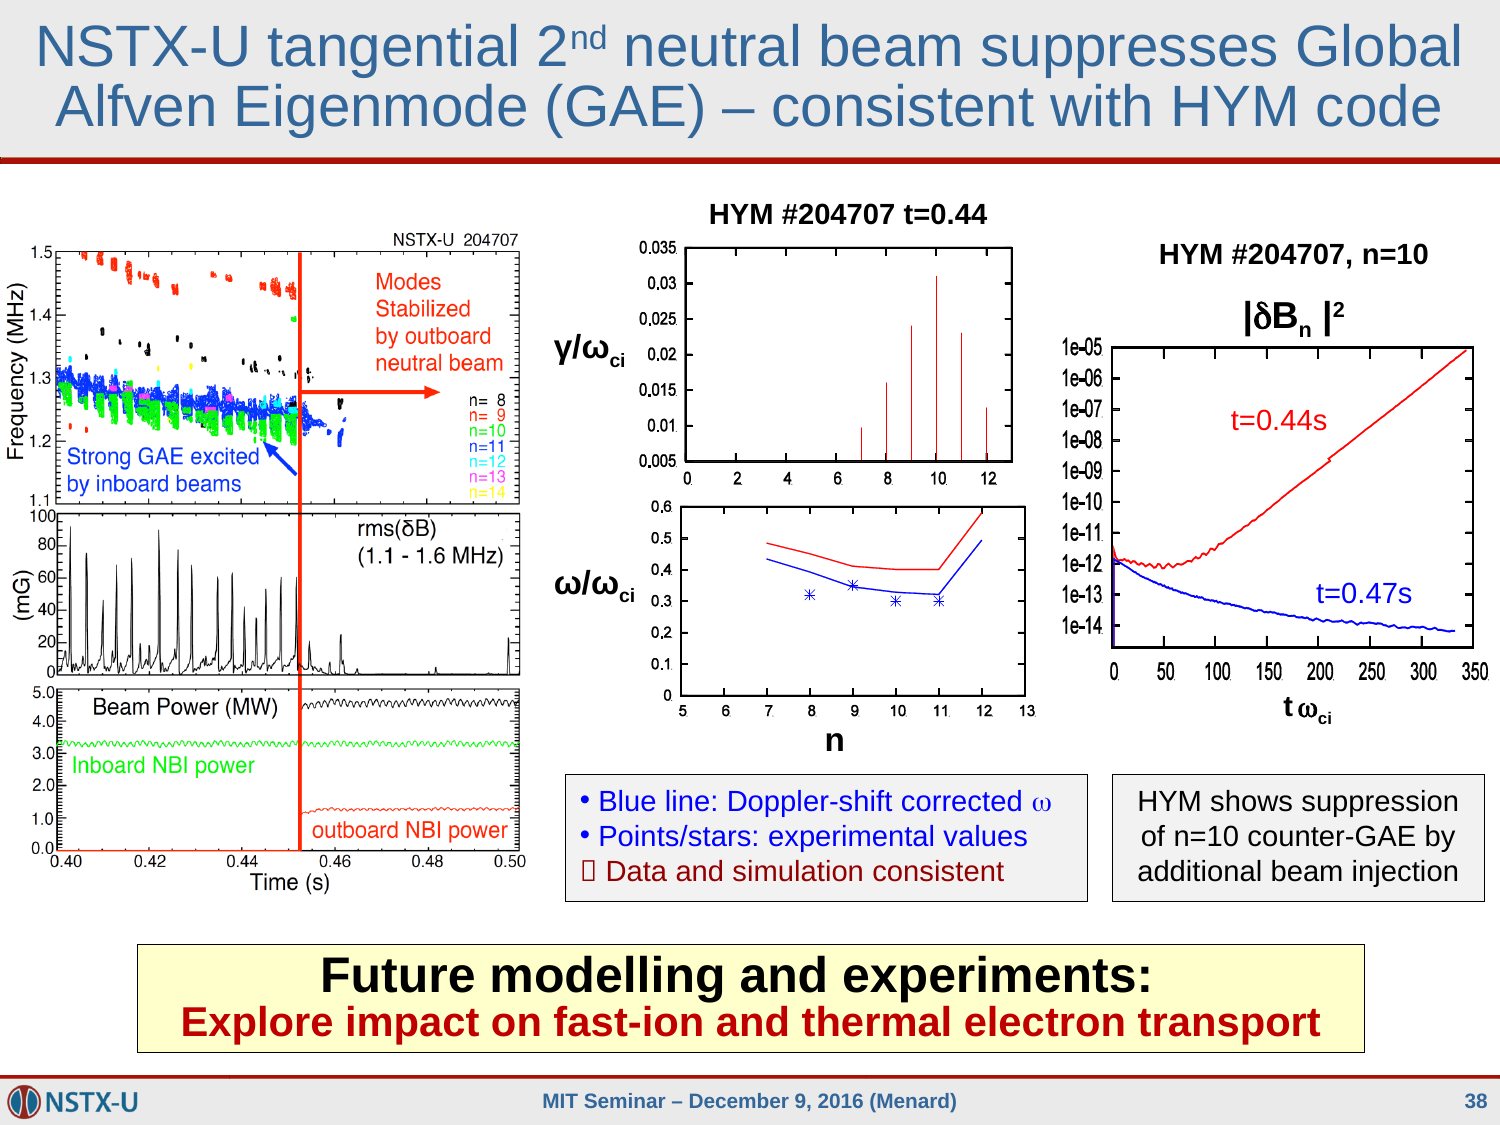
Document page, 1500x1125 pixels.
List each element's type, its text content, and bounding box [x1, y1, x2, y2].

text_box HYM shows suppression of n=10 counter-GAE by additional beam injection [1112, 774, 1485, 902]
text_box Blue line: Doppler-shift corrected w Points/stars: experimental values  Data and simulation consistent [565, 774, 1088, 902]
picture [0, 158, 1500, 164]
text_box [1035, 227, 1500, 738]
title NSTX-U tangential 2nd neutral beam suppresses Global Alfven Eigenmode (GAE) – consistent with HYM code [0, 0, 1500, 158]
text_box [538, 187, 1051, 763]
text_box Future modelling and experiments: Explore impact on fast-ion and thermal electron transport [137, 944, 1365, 1053]
picture [0, 1075, 1500, 1125]
picture [0, 224, 535, 901]
